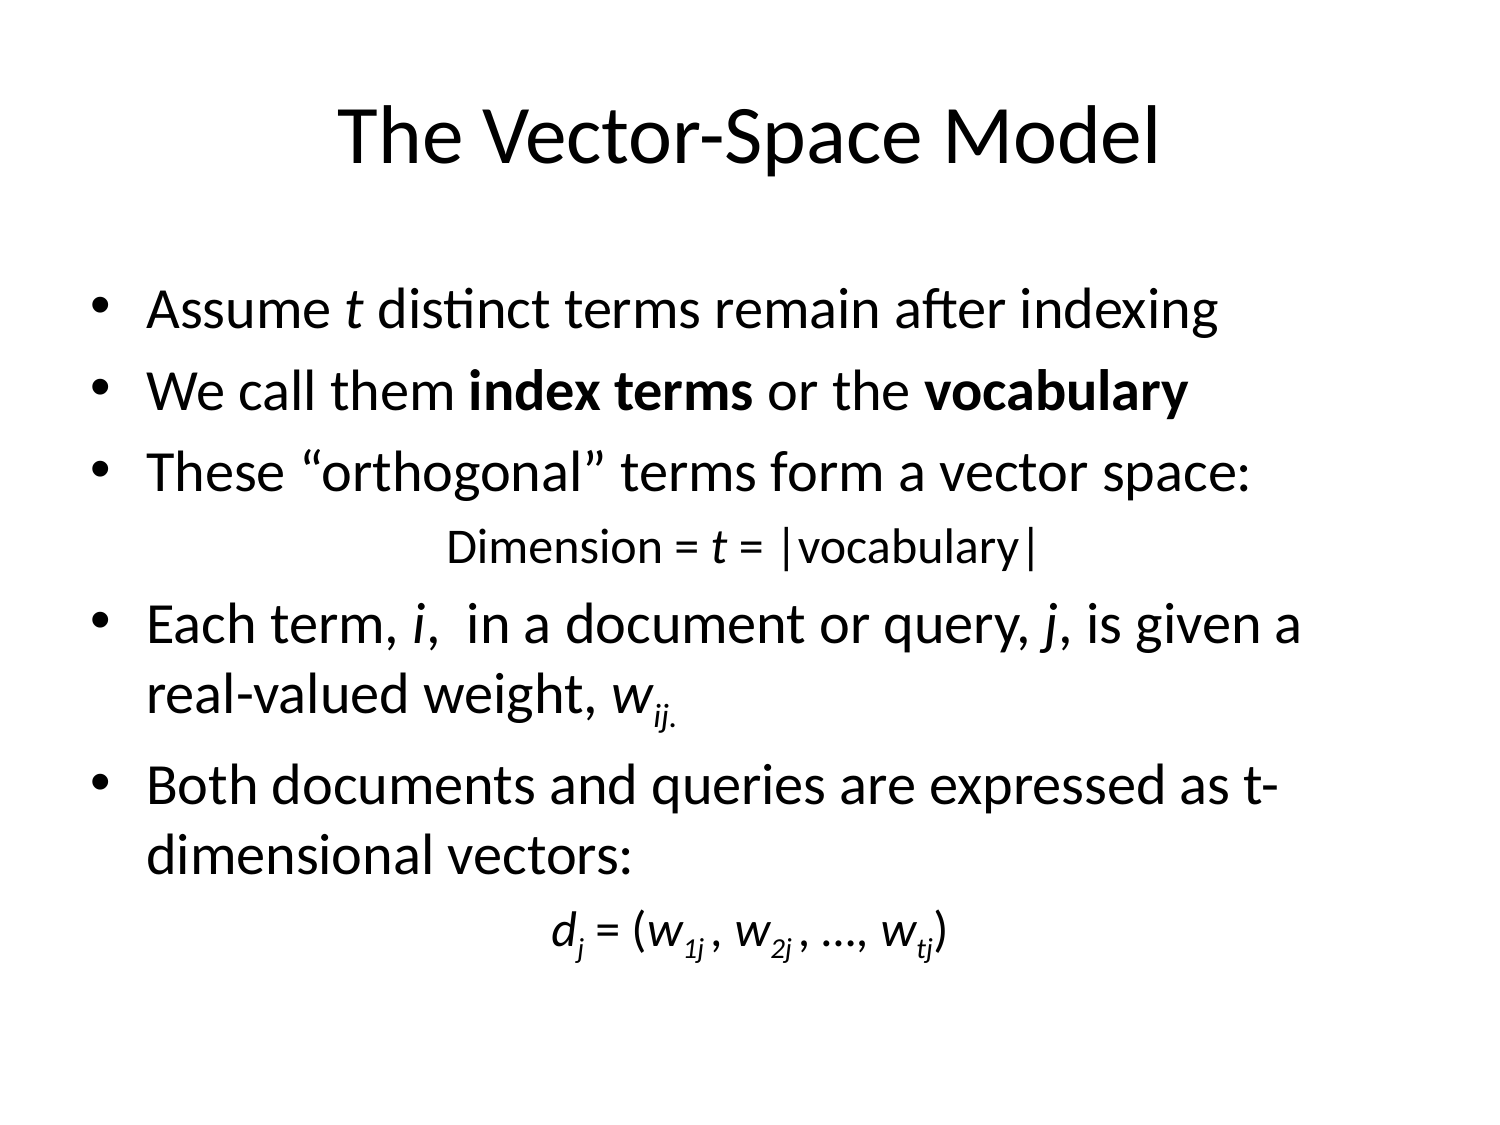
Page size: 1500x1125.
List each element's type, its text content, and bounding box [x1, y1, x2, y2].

title The Vector-Space Model [75, 45, 1425, 215]
list Assume t distinct terms remain after indexing We call them index terms or the vocabulary These “orthogonal” terms form a vector space: Dimension = t = |vocabulary| Each term, i, in a document or query, j, is given a real-valued weight, wij. Both documents and queries are expressed as t-dimensional vectors: dj = (w1j , w2j , …, wtj) [75, 262, 1425, 1005]
